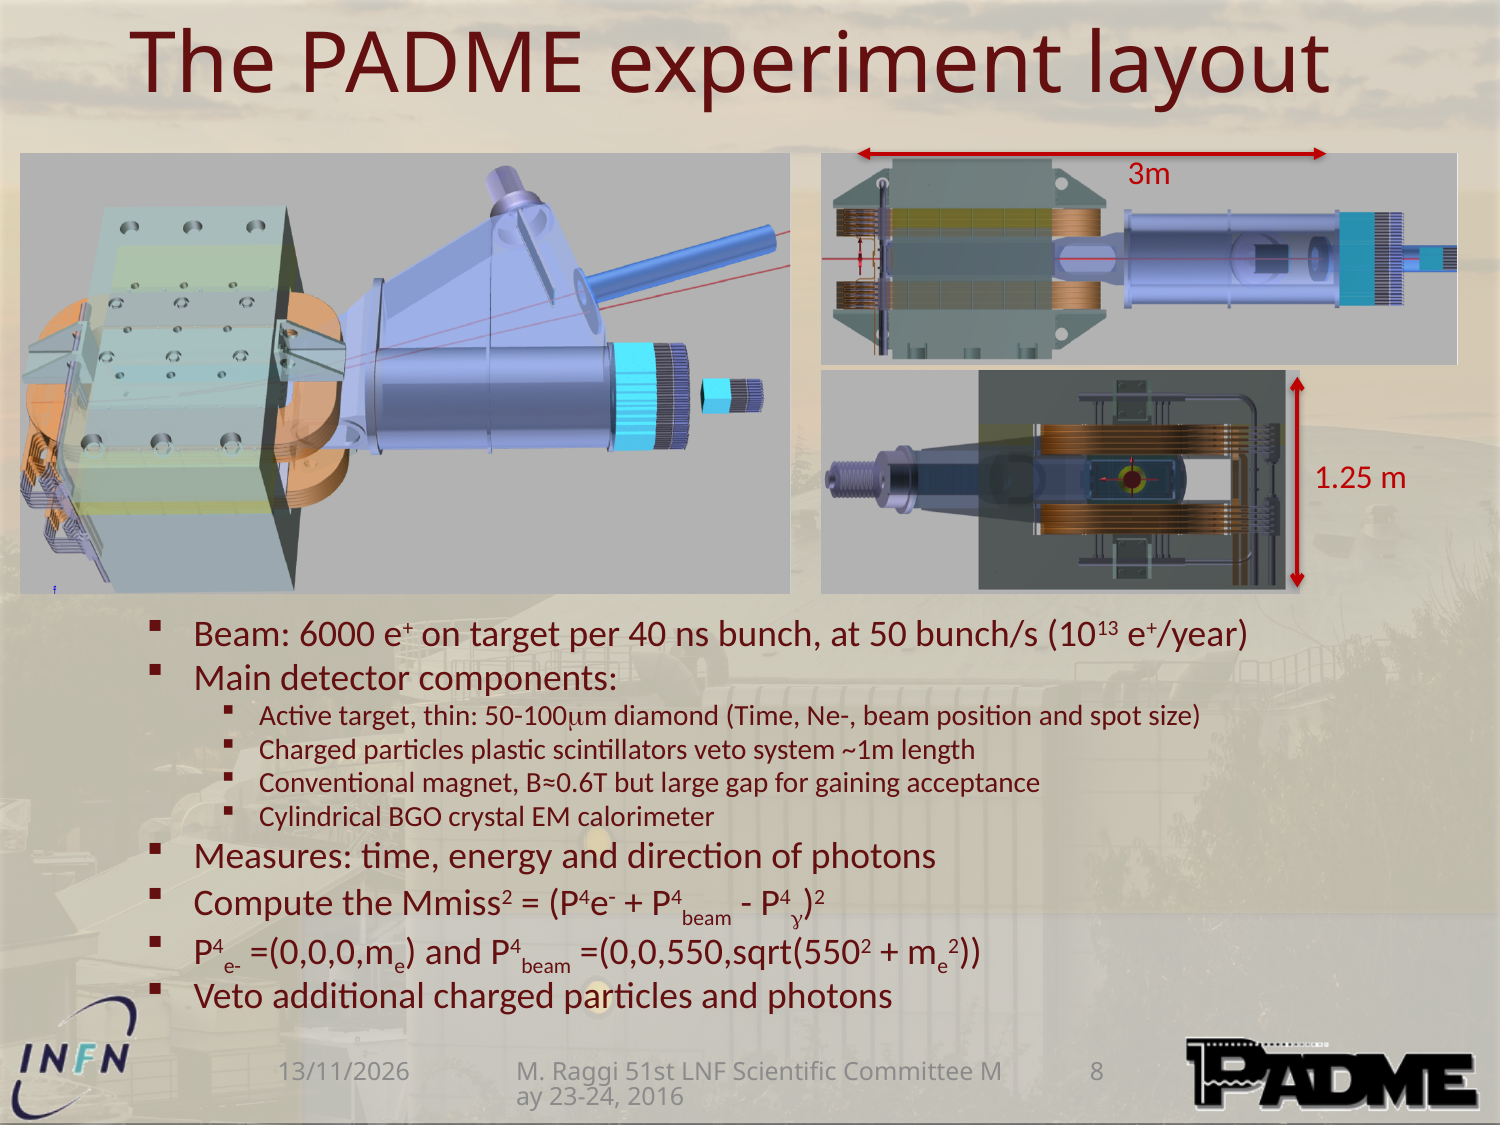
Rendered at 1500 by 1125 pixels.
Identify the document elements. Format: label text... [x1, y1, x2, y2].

title The PADME experiment layout [0, 0, 1463, 117]
slide_number 8 [1074, 1042, 1425, 1103]
list Beam: 6000 e+ on target per 40 ns bunch, at 50 bunch/s (1013 e+/year) Main detector components: Active target, thin: 50-100mm diamond (Time, Ne-, beam position and spot size) Charged particles plastic scintillators veto system ~1m length Conventional magnet, B≈0.6T but large gap for gaining acceptance Cylindrical BGO crystal EM calorimeter Measures: time, energy and direction of photons Compute the Mmiss2 = (P4e- + P4beam - P4g)2 P4e- =(0,0,0,me) and P4beam =(0,0,550,sqrt(5502 + me2)) Veto additional charged particles and photons [122, 610, 1431, 1043]
text_box 1.25 m [1305, 447, 1500, 503]
picture [1180, 1030, 1483, 1114]
footer M. Raggi 51st LNF Scientific Committee May 23-24, 2016 [501, 1042, 1021, 1103]
picture [821, 369, 1300, 595]
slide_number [75, 1042, 425, 1103]
text_box 3m [1112, 144, 1341, 152]
picture [20, 153, 791, 595]
picture [821, 153, 1458, 365]
